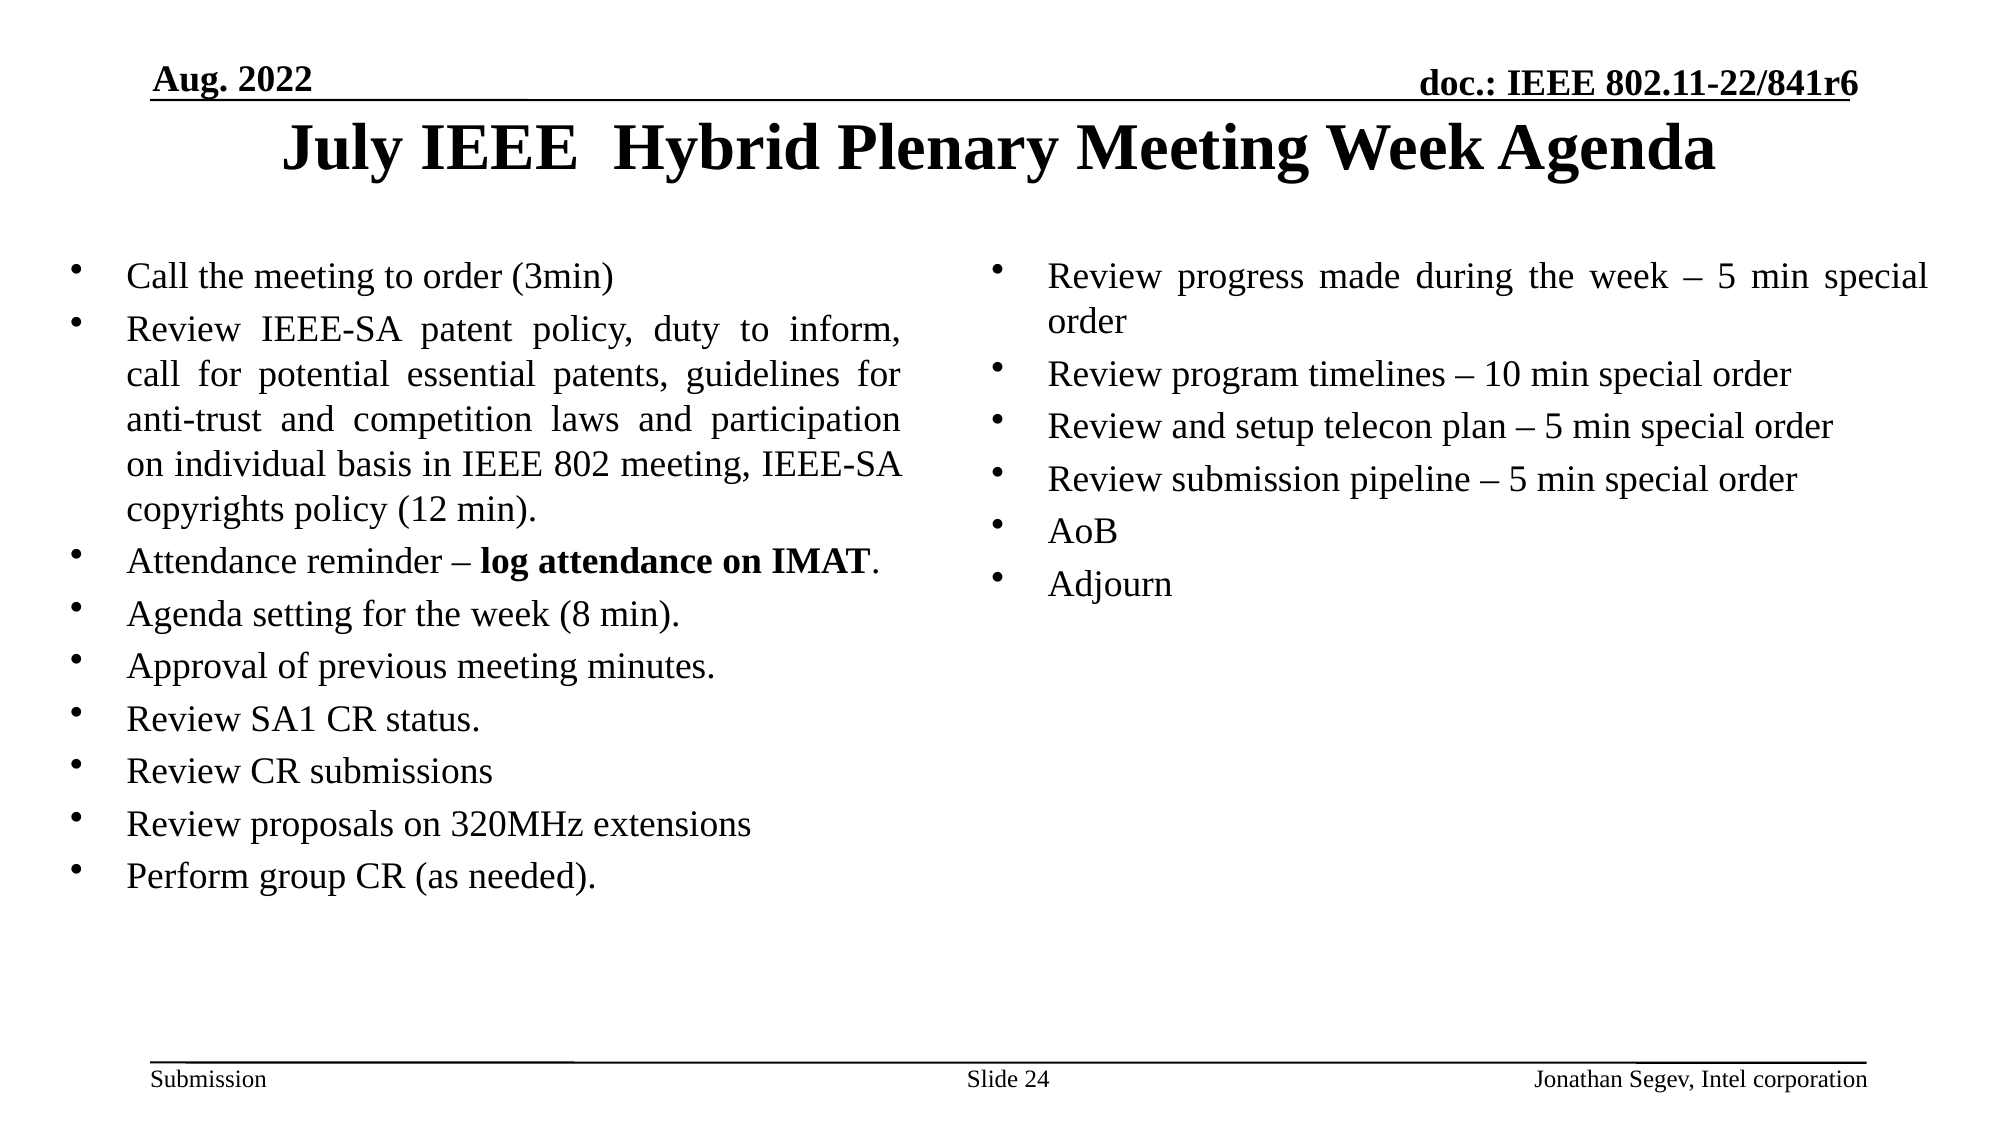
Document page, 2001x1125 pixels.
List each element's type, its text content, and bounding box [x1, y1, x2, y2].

slide_number Slide 24 [950, 1061, 1067, 1123]
list Call the meeting to order (3min) Review IEEE-SA patent policy, duty to inform, call for potential essential patents, guidelines for anti-trust and competition laws and participation on individual basis in IEEE 802 meeting, IEEE-SA copyrights policy (12 min). Attendance reminder – log attendance on IMAT. Agenda setting for the week (8 min). Approval of previous meeting minutes. Review SA1 CR status. Review CR submissions Review proposals on 320MHz extensions Perform group CR (as needed). [54, 243, 918, 1036]
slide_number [152, 54, 563, 100]
title July IEEE Hybrid Plenary Meeting Week Agenda [149, 112, 1850, 173]
footer Jonathan Segev, Intel corporation [1171, 1061, 1869, 1093]
text_box Review progress made during the week – 5 min special order Review program timelines – 10 min special order Review and setup telecon plan – 5 min special order Review submission pipeline – 5 min special order AoB Adjourn [976, 243, 1945, 1008]
